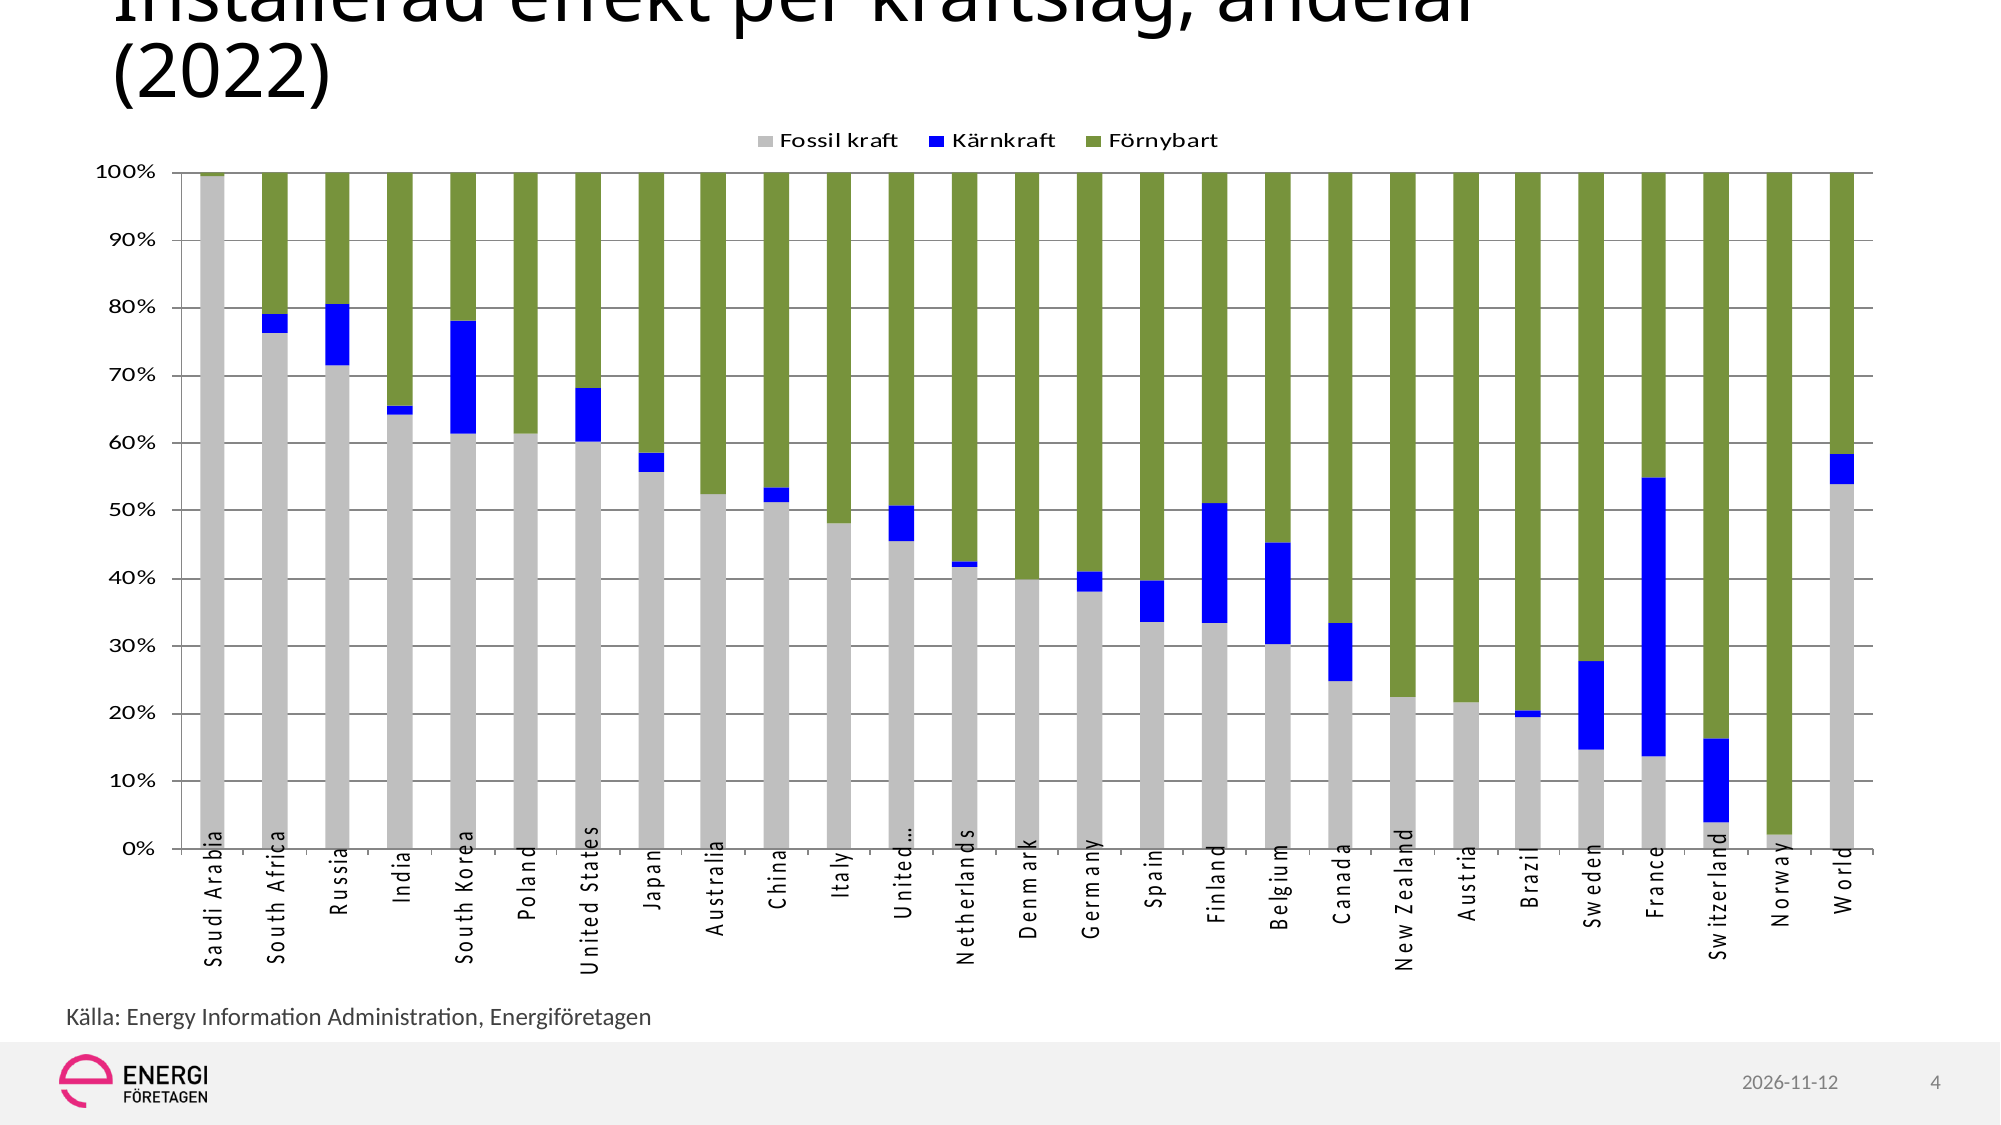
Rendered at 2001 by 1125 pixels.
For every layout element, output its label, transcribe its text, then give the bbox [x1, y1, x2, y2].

picture [59, 1054, 207, 1108]
picture [55, 104, 1910, 1009]
title Installerad effekt per kraftslag, andelar (2022) [114, 2, 1538, 103]
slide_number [1742, 1068, 1854, 1099]
slide_number 4 [1882, 1068, 1941, 1099]
list Källa: Energy Information Administration, Energiföretagen [66, 1020, 796, 1035]
